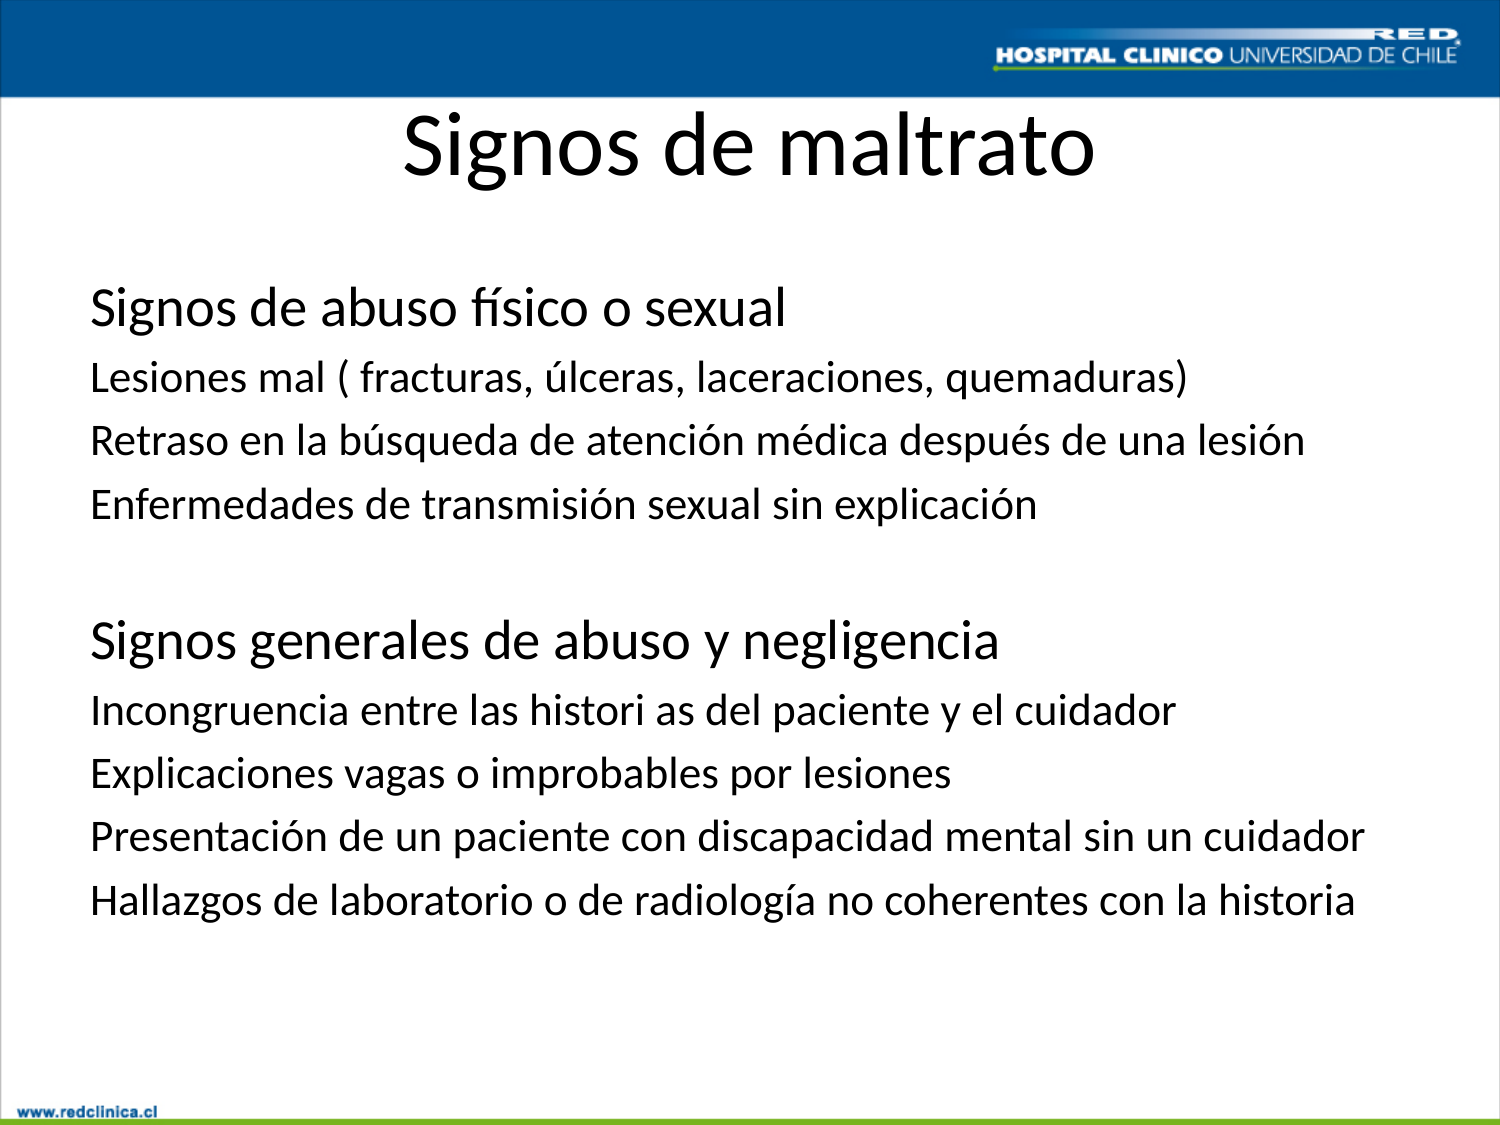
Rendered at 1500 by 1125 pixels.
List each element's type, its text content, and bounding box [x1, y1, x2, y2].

title Signos de maltrato [74, 44, 1426, 233]
picture [0, 0, 1500, 1125]
list Signos de abuso físico o sexual Lesiones mal ( fracturas, úlceras, laceraciones, quemaduras) Retraso en la búsqueda de atención médica después de una lesión Enfermedades de transmisión sexual sin explicación Signos generales de abuso y negligencia Incongruencia entre las histori as del paciente y el cuidador Explicaciones vagas o improbables por lesiones Presentación de un paciente con discapacidad mental sin un cuidador Hallazgos de laboratorio o de radiología no coherentes con la historia [74, 262, 1426, 1006]
